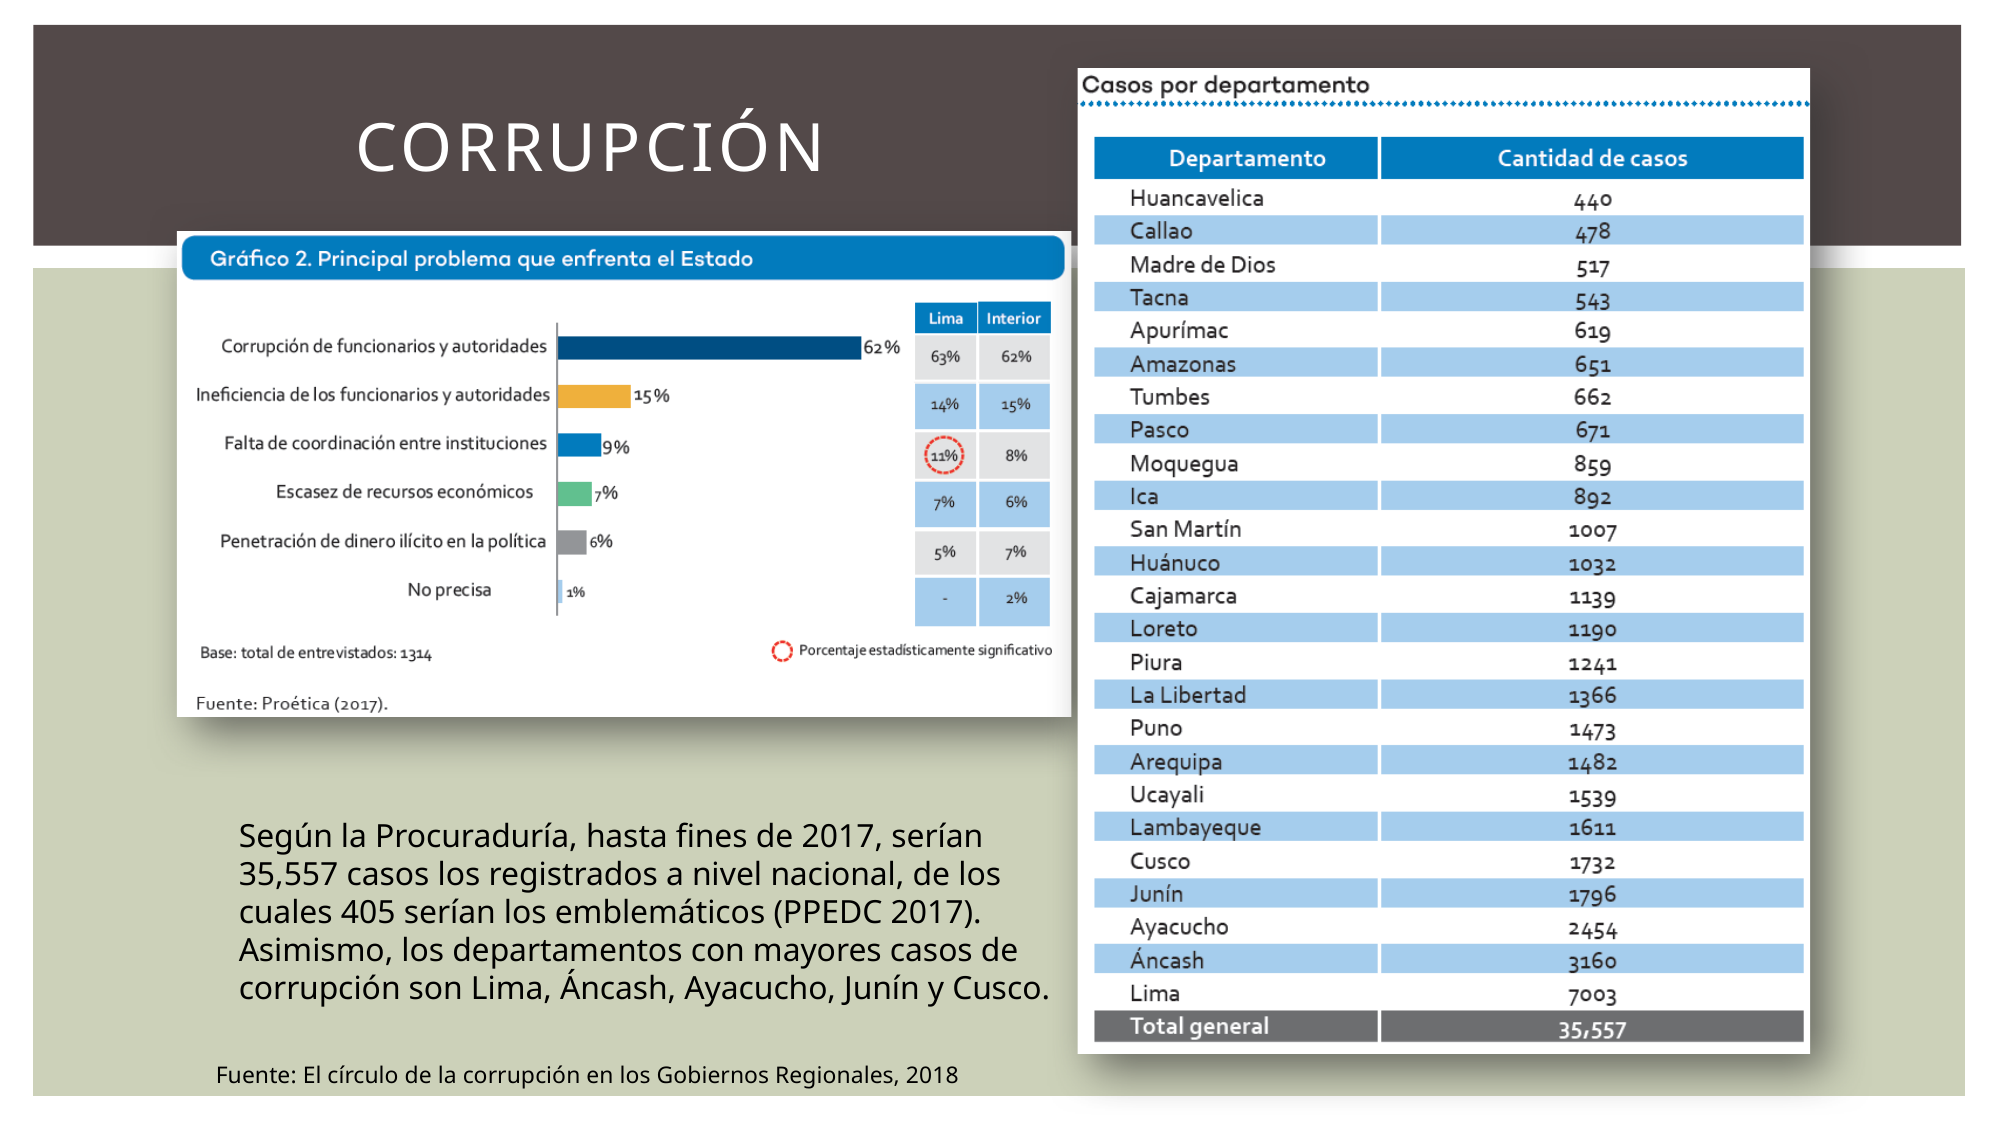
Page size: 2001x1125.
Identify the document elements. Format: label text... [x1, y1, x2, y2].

text_box Fuente: El círculo de la corrupción en los Gobiernos Regionales, 2018 [201, 1053, 1089, 1096]
title CORRUPCIÓN [226, 58, 955, 214]
text_box Según la Procuraduría, hasta fines de 2017, serían 35,557 casos los registrados a nivel nacional, de los cuales 405 serían los emblemáticos (PPEDC 2017). Asimismo, los departamentos con mayores casos de corrupción son Lima, Áncash, Ayacucho, Junín y Cusco. [223, 807, 1068, 1014]
picture [176, 230, 1072, 717]
picture [1077, 68, 1811, 1054]
